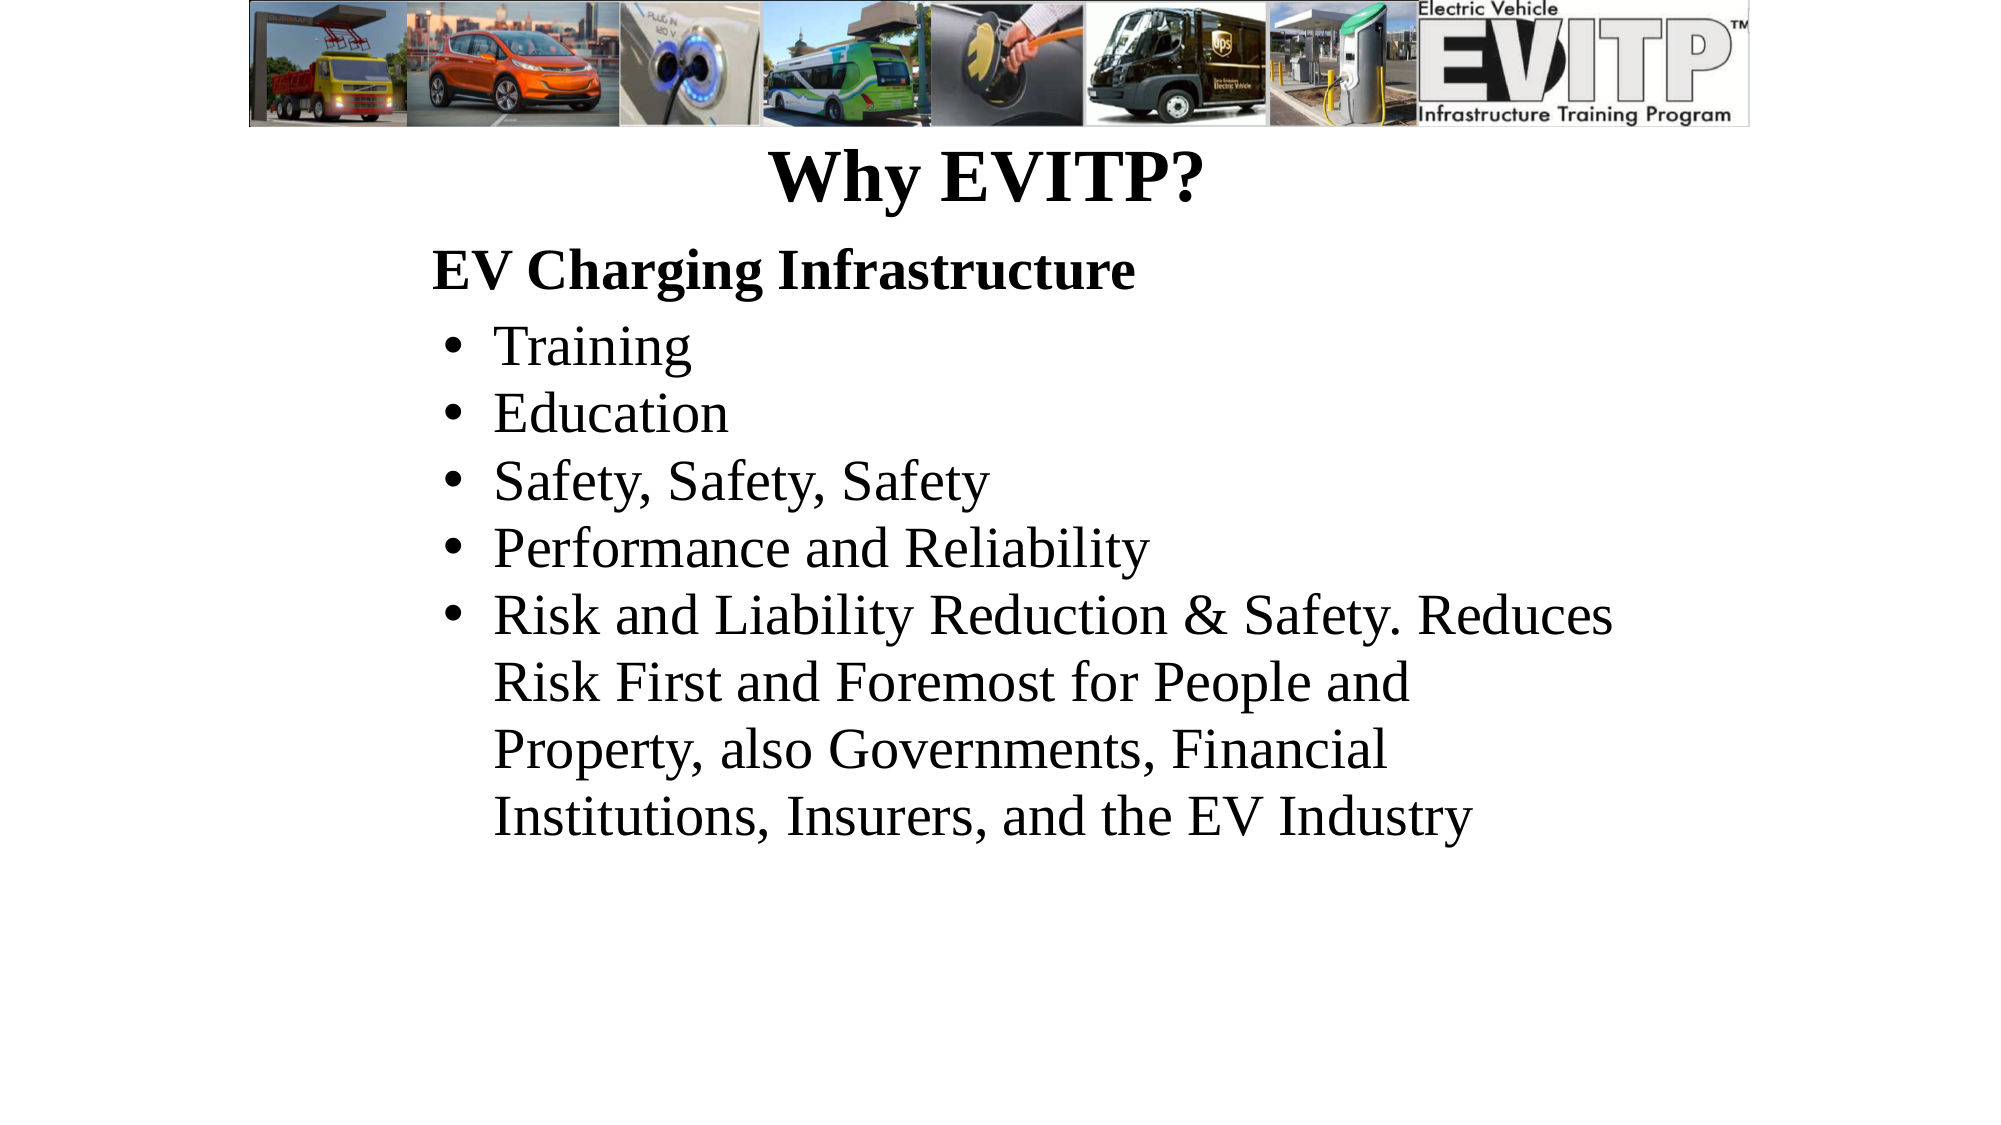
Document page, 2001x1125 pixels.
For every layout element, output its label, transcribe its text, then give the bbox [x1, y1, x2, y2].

text_box EV Charging Infrastructure Training Education Safety, Safety, Safety Performance and Reliability Risk and Liability Reduction & Safety. Reduces Risk First and Foremost for People and Property, also Governments, Financial Institutions, Insurers, and the EV Industry [349, 230, 1638, 989]
text_box Why EVITP? [287, 135, 1688, 224]
picture [249, 0, 1751, 127]
